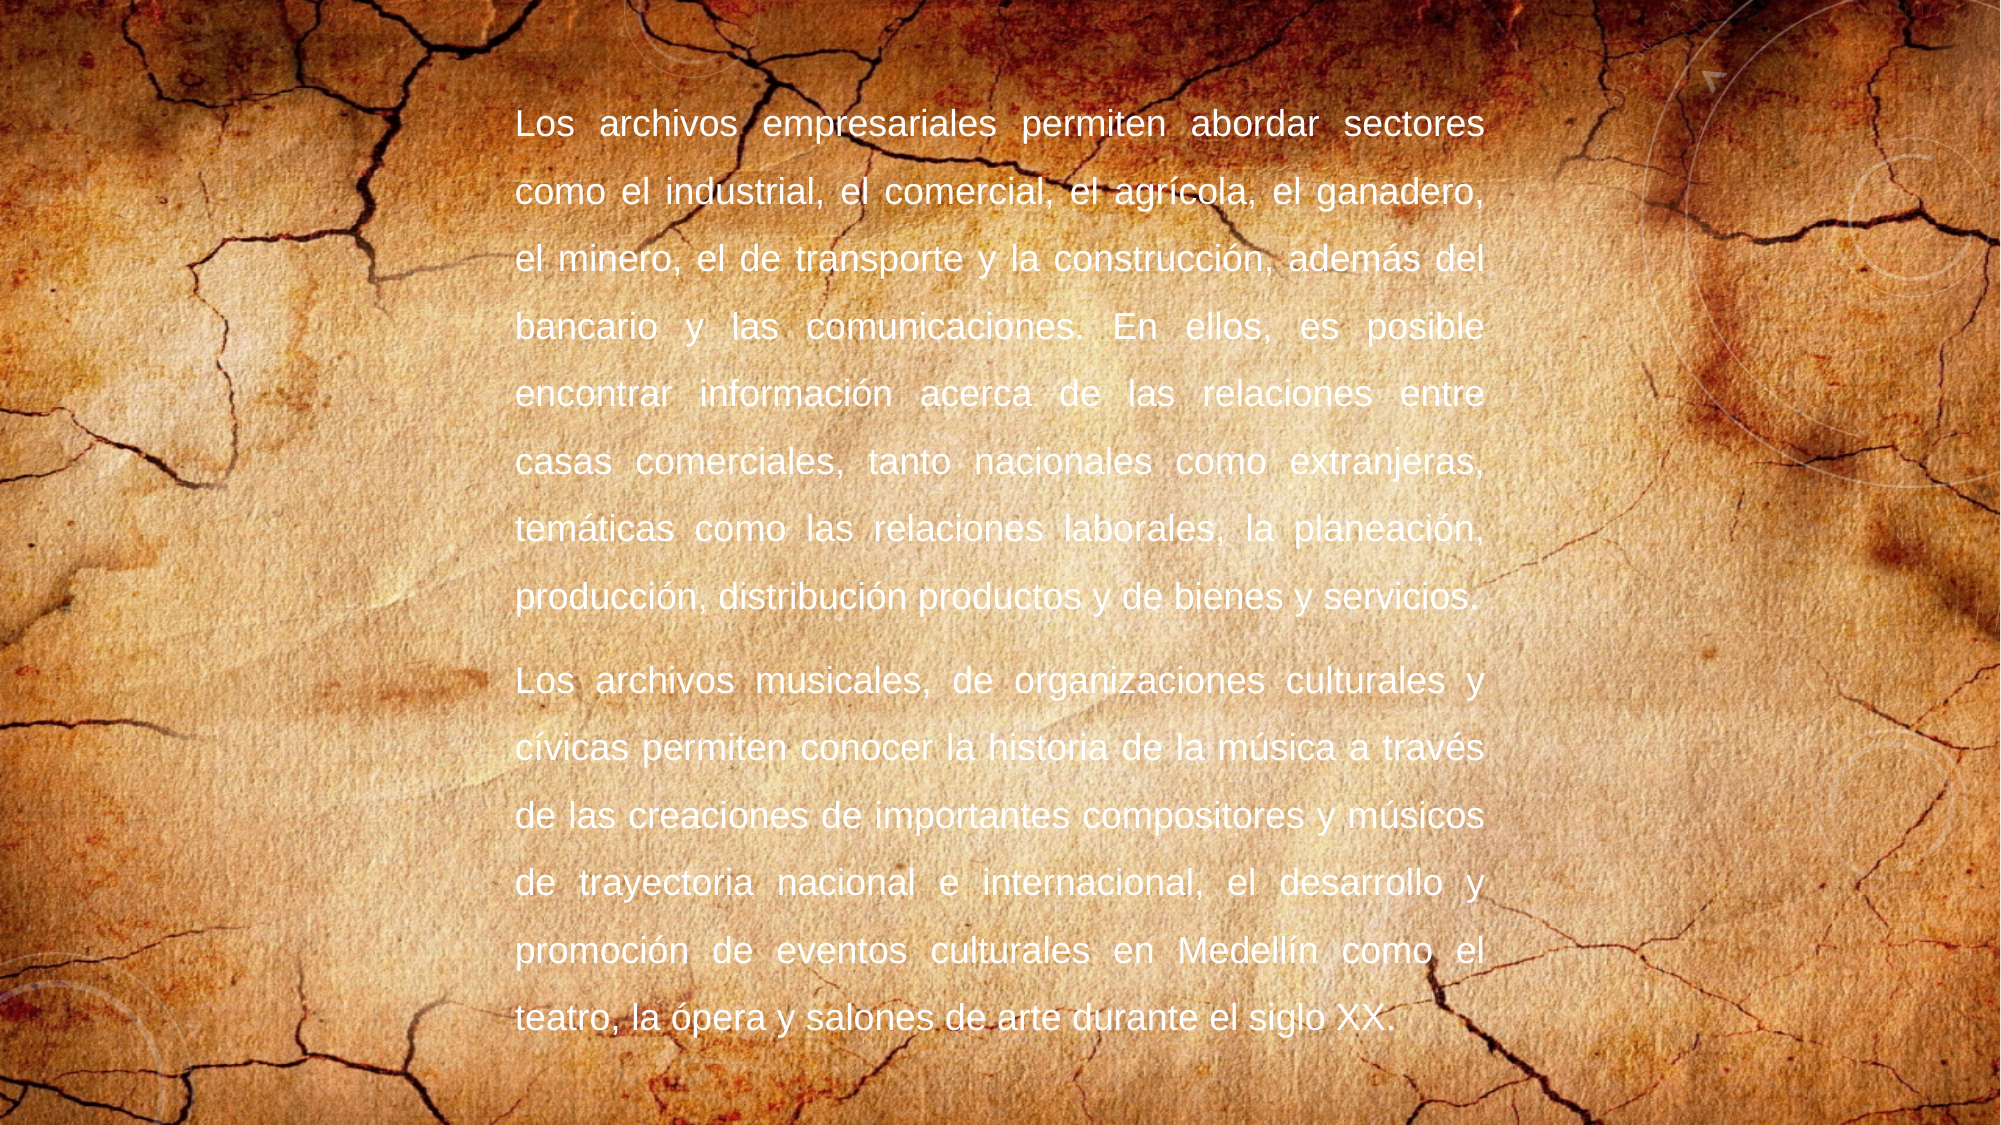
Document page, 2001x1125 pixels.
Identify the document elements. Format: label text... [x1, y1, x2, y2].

picture [0, 0, 2001, 1125]
text_box Los archivos empresariales permiten abordar sectores como el industrial, el comercial, el agrícola, el ganadero, el minero, el de transporte y la construcción, además del bancario y las comunicaciones. En ellos, es posible encontrar información acerca de las relaciones entre casas comerciales, tanto nacionales como extranjeras, temáticas como las relaciones laborales, la planeación, producción, distribución productos y de bienes y servicios. Los archivos musicales, de organizaciones culturales y cívicas permiten conocer la historia de la música a través de las creaciones de importantes compositores y músicos de trayectoria nacional e internacional, el desarrollo y promoción de eventos culturales en Medellín como el teatro, la ópera y salones de arte durante el siglo XX. [500, 69, 1500, 1046]
